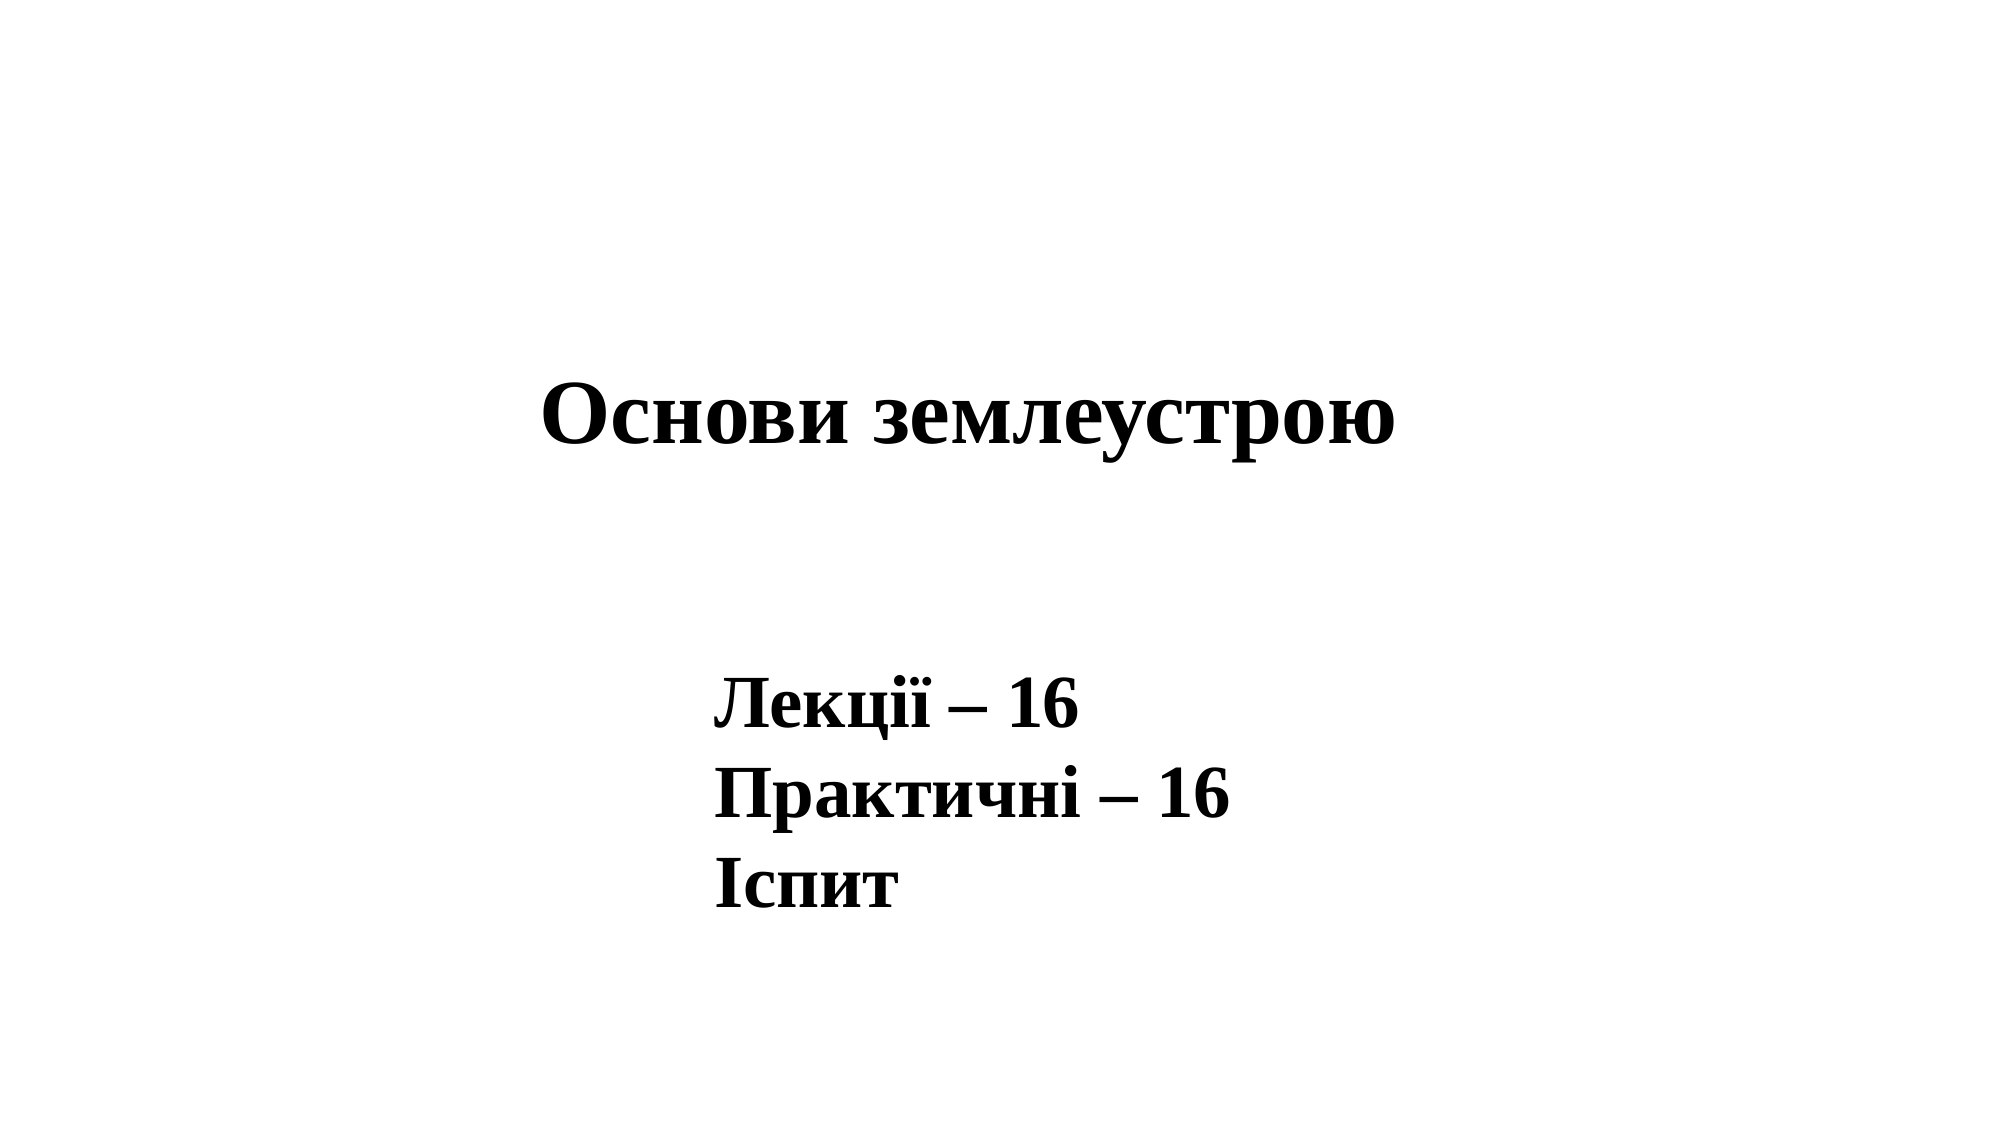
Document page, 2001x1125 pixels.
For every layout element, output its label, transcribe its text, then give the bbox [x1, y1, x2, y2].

title Основи землеустрою [537, 350, 1402, 540]
text_box Лекції – 16 Практичні – 16 Іспит [712, 650, 1291, 923]
